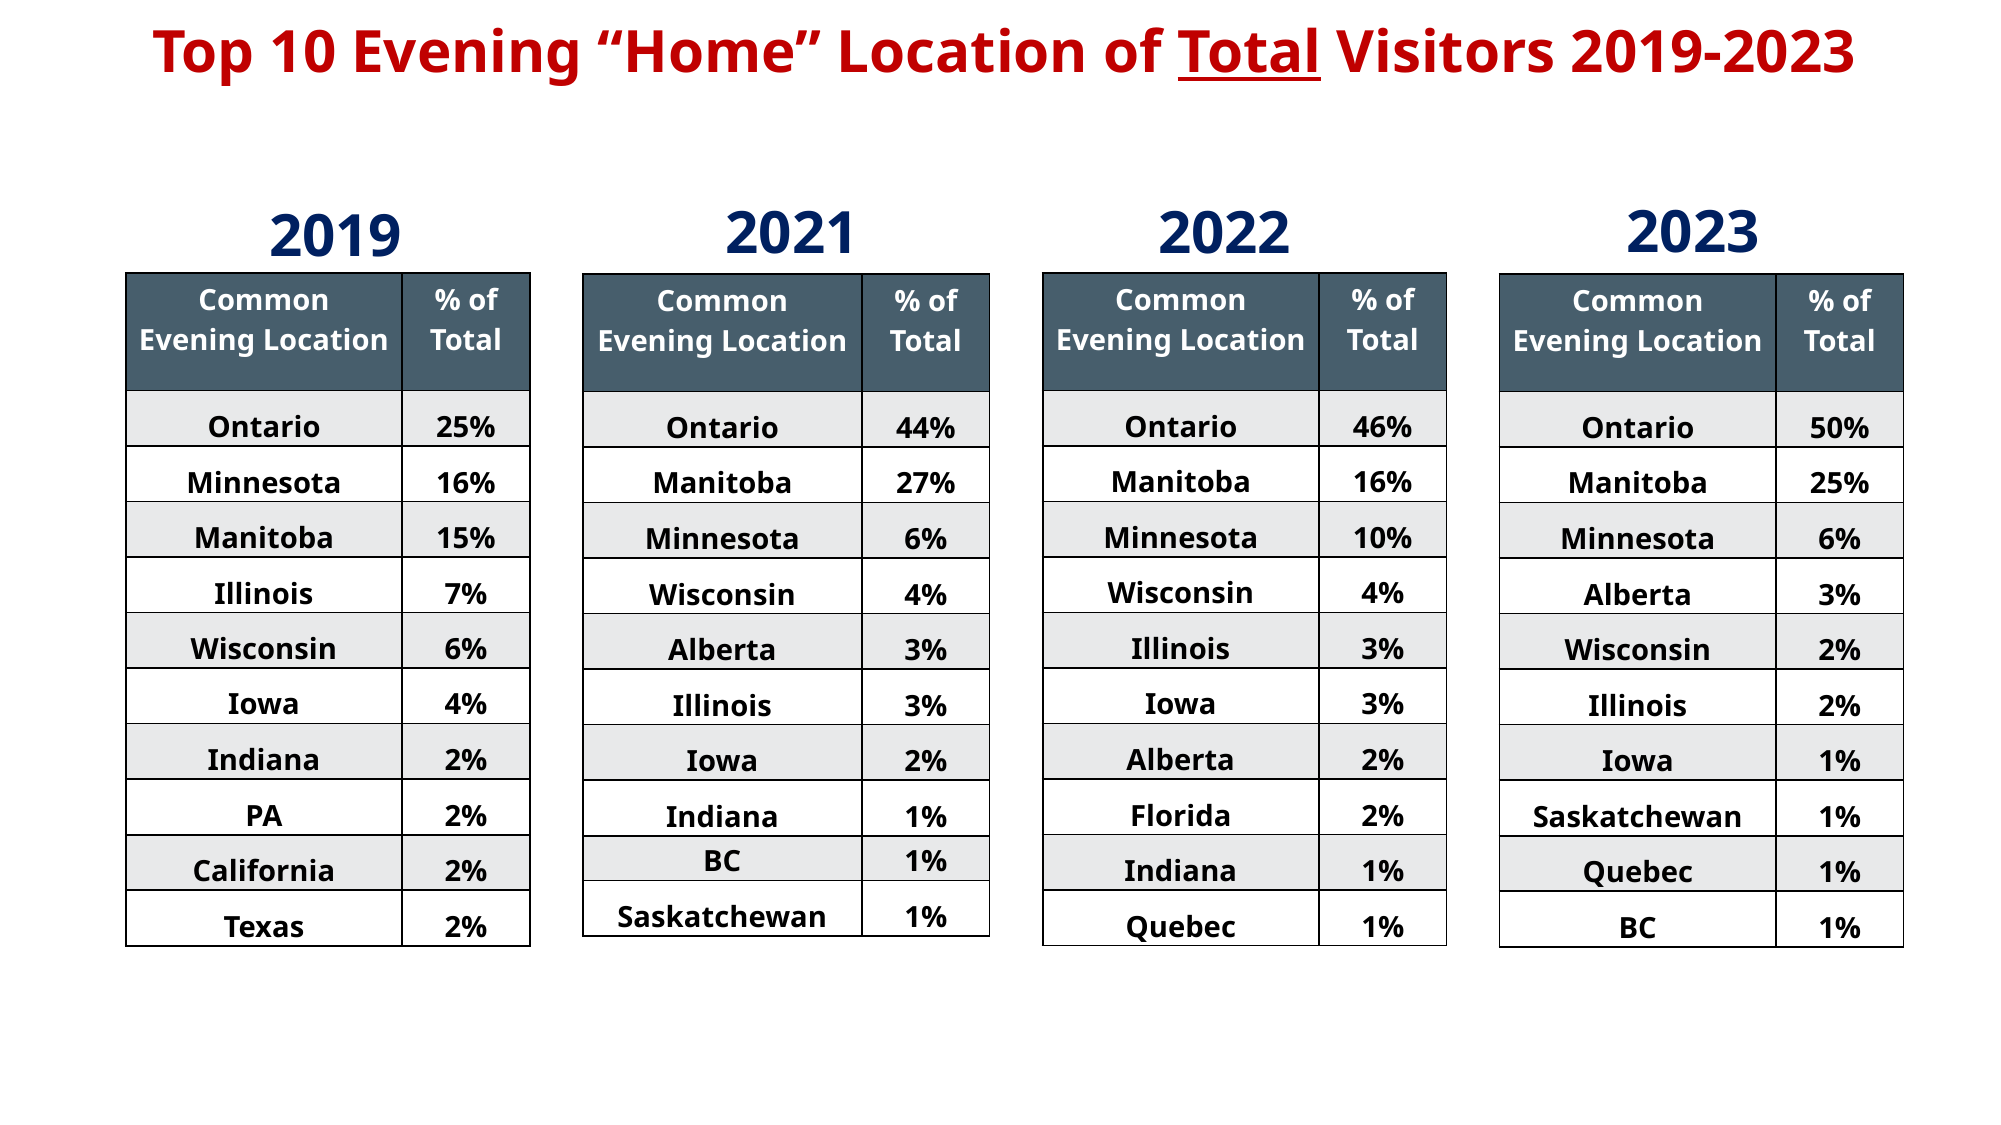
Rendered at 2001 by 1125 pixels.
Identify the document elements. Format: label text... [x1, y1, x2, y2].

table_cell Quebec [1044, 891, 1318, 945]
table_cell Wisconsin [1044, 558, 1318, 612]
table_cell Ontario [1500, 392, 1775, 446]
table_header % of Total [1777, 275, 1903, 391]
table_cell Alberta [584, 614, 861, 668]
table_cell 16% [403, 447, 529, 501]
table_cell 2% [403, 891, 529, 945]
table_cell Ontario [127, 391, 401, 445]
table_cell Alberta [1044, 724, 1318, 778]
table_cell 46% [1320, 391, 1446, 445]
table_cell 50% [1777, 392, 1903, 446]
table_cell 1% [863, 781, 989, 835]
table_cell Minnesota [1044, 502, 1318, 556]
table_cell BC [1500, 892, 1775, 946]
table_cell Iowa [1044, 669, 1318, 723]
table_cell 1% [1777, 892, 1903, 946]
table_cell 6% [1777, 503, 1903, 557]
table_cell Illinois [1500, 670, 1775, 724]
table_cell Minnesota [584, 503, 861, 557]
table_cell 15% [403, 502, 529, 556]
table_cell California [127, 836, 401, 889]
text_box 2019 [254, 190, 457, 276]
table_cell Manitoba [1044, 447, 1318, 501]
table_cell 3% [1320, 669, 1446, 723]
table_cell 2% [1777, 614, 1903, 668]
table_cell Iowa [584, 725, 861, 779]
table_cell 3% [1777, 559, 1903, 613]
table_header Common Evening Location [584, 275, 861, 391]
table_cell Alberta [1500, 559, 1775, 613]
table_cell 6% [863, 503, 989, 557]
table_header % of Total [863, 275, 989, 391]
table_cell Iowa [127, 669, 401, 723]
text_box 2021 [711, 188, 914, 273]
table_cell 1% [1777, 725, 1903, 779]
table_cell Minnesota [1500, 503, 1775, 557]
table_header % of Total [403, 274, 529, 390]
table_cell 2% [403, 724, 529, 778]
table_cell Saskatchewan [1500, 781, 1775, 835]
table_cell Wisconsin [584, 559, 861, 613]
text_box 2023 [1612, 187, 1815, 272]
table_cell Indiana [584, 781, 861, 835]
table_cell 4% [403, 669, 529, 723]
table_cell 2% [403, 836, 529, 889]
table_cell 44% [863, 392, 989, 446]
table_cell PA [127, 780, 401, 834]
table_cell Illinois [1044, 613, 1318, 667]
text_box 2022 [1143, 188, 1346, 273]
table_cell 3% [863, 614, 989, 668]
table_cell 3% [863, 670, 989, 724]
table_cell Illinois [584, 670, 861, 724]
table_cell 1% [1320, 835, 1446, 889]
table_cell Ontario [1044, 391, 1318, 445]
table_header Common Evening Location [1044, 274, 1318, 390]
text_box Top 10 Evening “Home” Location of Total Visitors 2019-2023 [67, 6, 1941, 92]
table_cell BC [584, 837, 861, 880]
table_cell 3% [1320, 613, 1446, 667]
table_cell Quebec [1500, 837, 1775, 890]
table_cell 1% [1320, 891, 1446, 945]
table_cell Illinois [127, 558, 401, 612]
table_cell 1% [863, 881, 989, 935]
table_cell 10% [1320, 502, 1446, 556]
table_cell Manitoba [127, 502, 401, 556]
table_cell Indiana [127, 724, 401, 778]
table_cell 1% [1777, 781, 1903, 835]
table_cell Iowa [1500, 725, 1775, 779]
table_cell 4% [863, 559, 989, 613]
table_cell Wisconsin [127, 613, 401, 667]
table_cell 7% [403, 558, 529, 612]
table_cell 2% [1777, 670, 1903, 724]
table_cell Wisconsin [1500, 614, 1775, 668]
table_cell Minnesota [127, 447, 401, 501]
table_cell Florida [1044, 780, 1318, 834]
table_cell 2% [403, 780, 529, 834]
table_header Common Evening Location [127, 274, 401, 390]
table_cell 2% [863, 725, 989, 779]
table_cell Ontario [584, 392, 861, 446]
table_header Common Evening Location [1500, 275, 1775, 391]
table_cell 16% [1320, 447, 1446, 501]
table_cell 1% [863, 837, 989, 880]
table_cell Indiana [1044, 835, 1318, 889]
table_cell 25% [1777, 448, 1903, 502]
table_cell Saskatchewan [584, 881, 861, 935]
table_cell Manitoba [584, 448, 861, 502]
table_cell 27% [863, 448, 989, 502]
table_cell Texas [127, 891, 401, 945]
table_cell 6% [403, 613, 529, 667]
table_cell Manitoba [1500, 448, 1775, 502]
table_cell 1% [1777, 837, 1903, 890]
table_cell 25% [403, 391, 529, 445]
table_header % of Total [1320, 274, 1446, 390]
table_cell 4% [1320, 558, 1446, 612]
table_cell 2% [1320, 780, 1446, 834]
table_cell 2% [1320, 724, 1446, 778]
